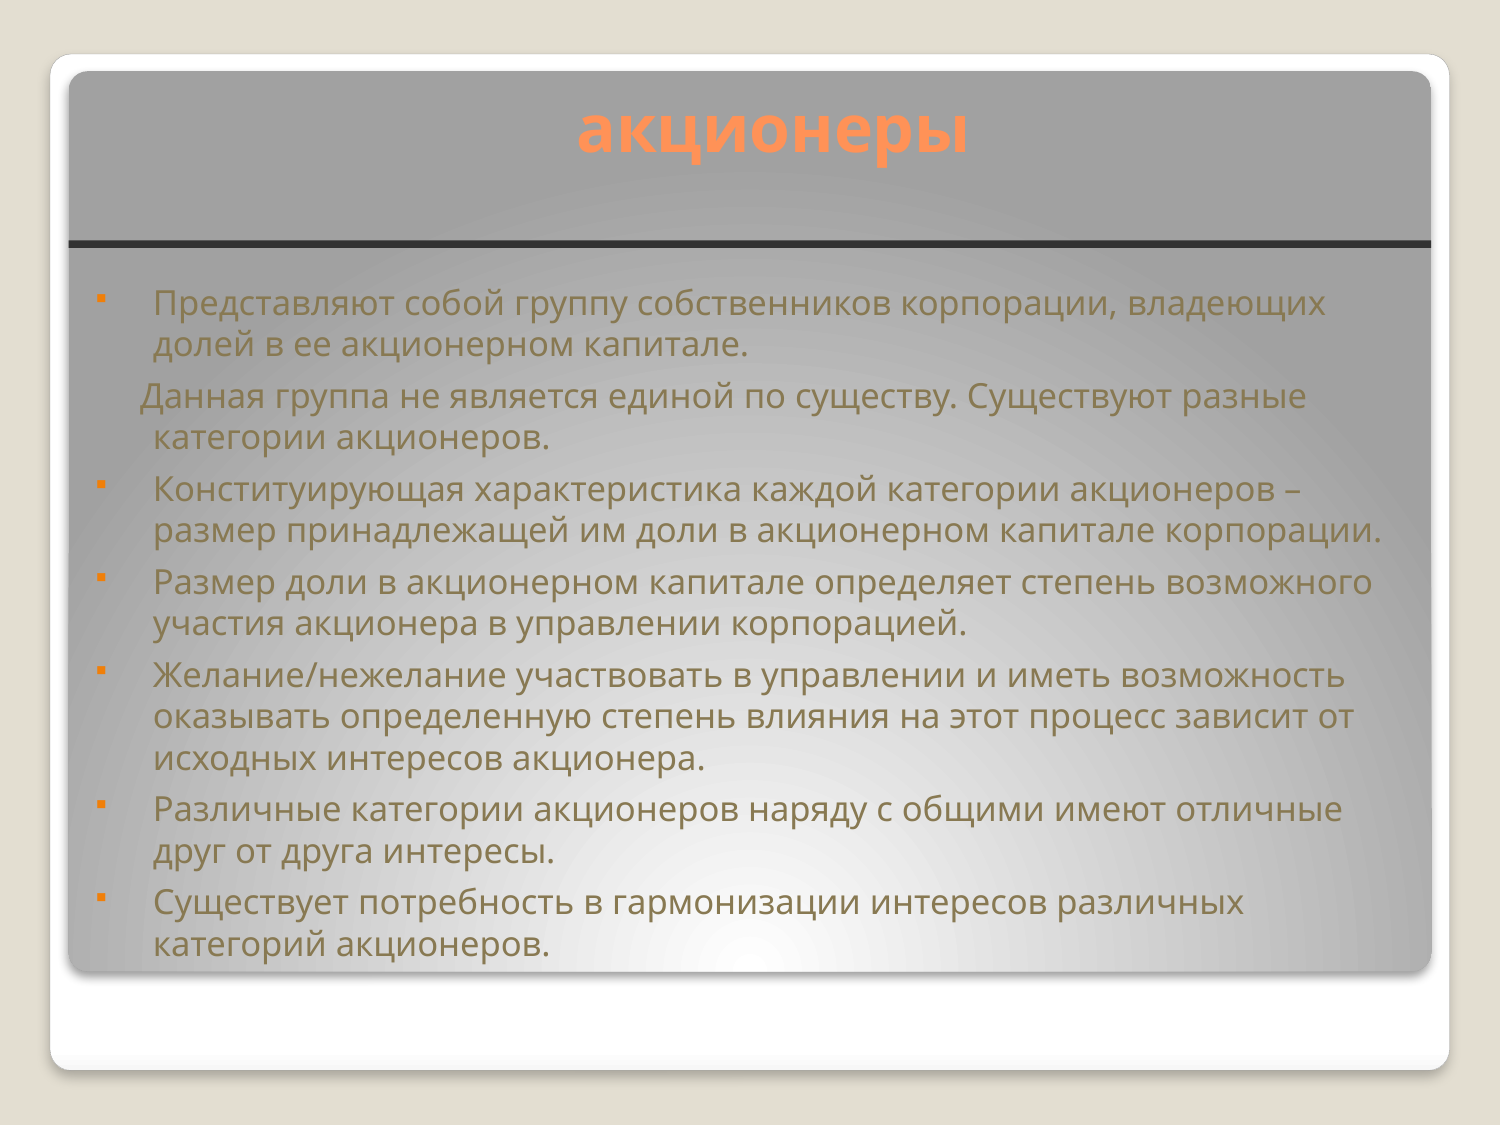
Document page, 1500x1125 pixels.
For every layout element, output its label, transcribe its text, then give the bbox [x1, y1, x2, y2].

list Представляют собой группу собственников корпорации, владеющих долей в ее акционерном капитале. Данная группа не является единой по существу. Существуют разные категории акционеров. Конституирующая характеристика каждой категории акционеров – размер принадлежащей им доли в акционерном капитале корпорации. Размер доли в акционерном капитале определяет степень возможного участия акционера в управлении корпорацией. Желание/нежелание участвовать в управлении и иметь возможность оказывать определенную степень влияния на этот процесс зависит от исходных интересов акционера. Различные категории акционеров наряду с общими имеют отличные друг от друга интересы. Существует потребность в гармонизации интересов различных категорий акционеров. [64, 265, 1436, 976]
title акционеры [194, 78, 1353, 173]
